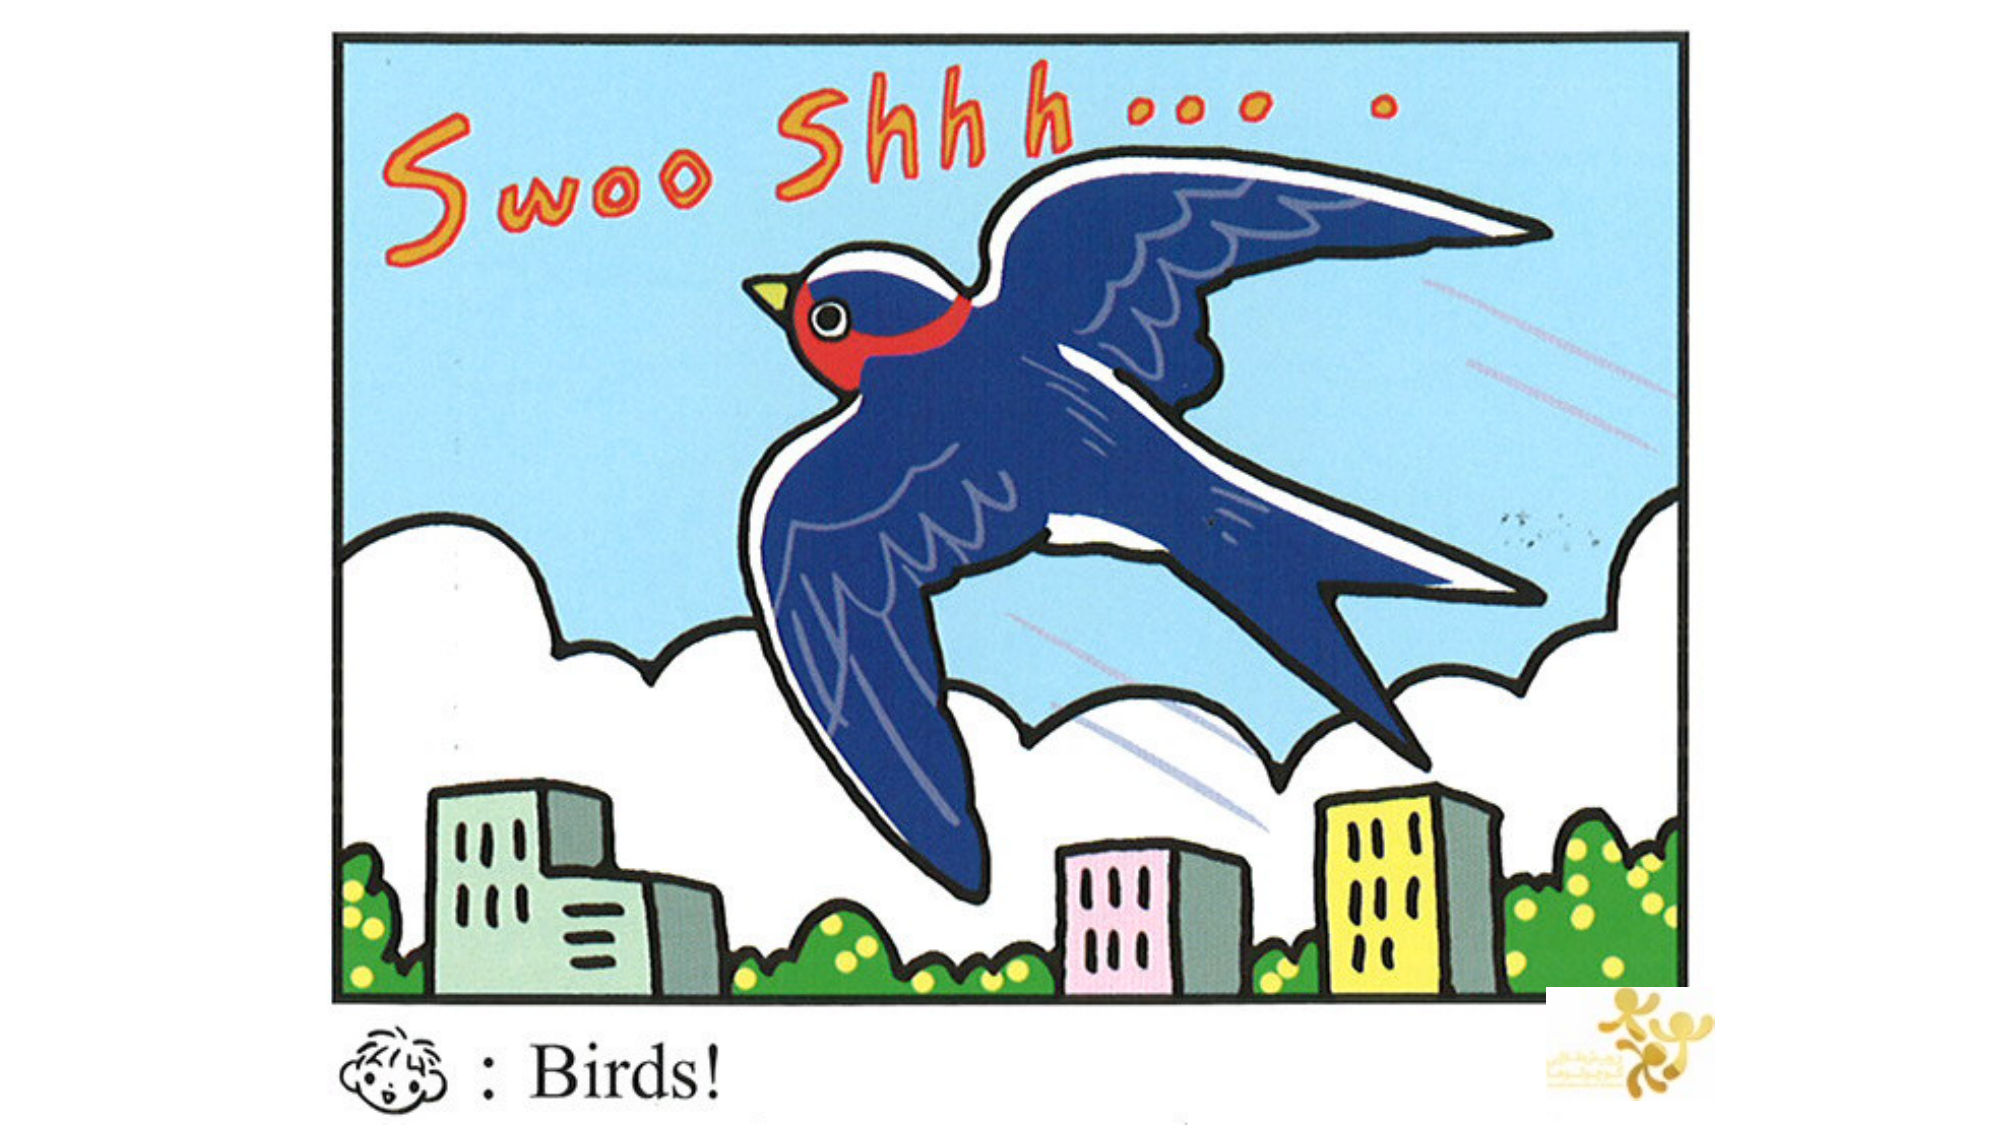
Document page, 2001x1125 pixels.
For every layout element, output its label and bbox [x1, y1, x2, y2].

picture [324, 22, 1715, 1125]
